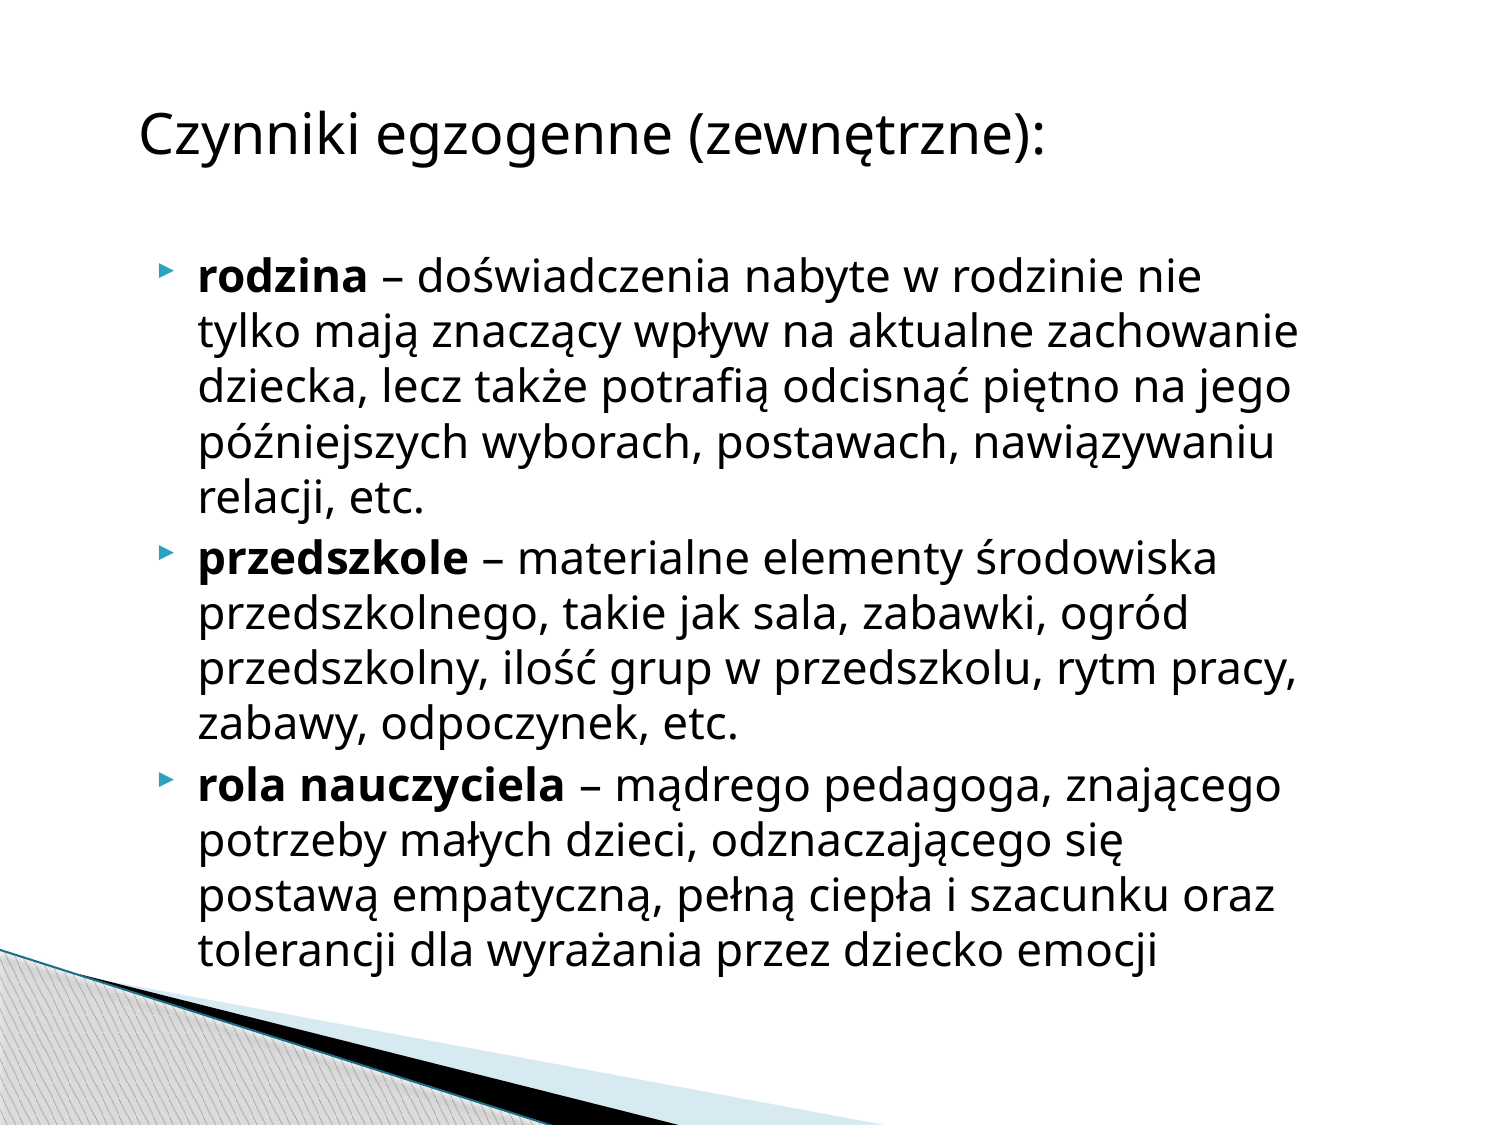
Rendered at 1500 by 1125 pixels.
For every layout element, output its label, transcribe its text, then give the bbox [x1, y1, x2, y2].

list Czynniki egzogenne (zewnętrzne): rodzina – doświadczenia nabyte w rodzinie nie tylko mają znaczący wpływ na aktualne zachowanie dziecka, lecz także potrafią odcisnąć piętno na jego późniejszych wyborach, postawach, nawiązywaniu relacji, etc. przedszkole – materialne elementy środowiska przedszkolnego, takie jak sala, zabawki, ogród przedszkolny, ilość grup w przedszkolu, rytm pracy, zabawy, odpoczynek, etc. rola nauczyciela – mądrego pedagoga, znającego potrzeby małych dzieci, odznaczającego się postawą empatyczną, pełną ciepła i szacunku oraz tolerancji dla wyrażania przez dziecko emocji [123, 90, 1329, 1000]
